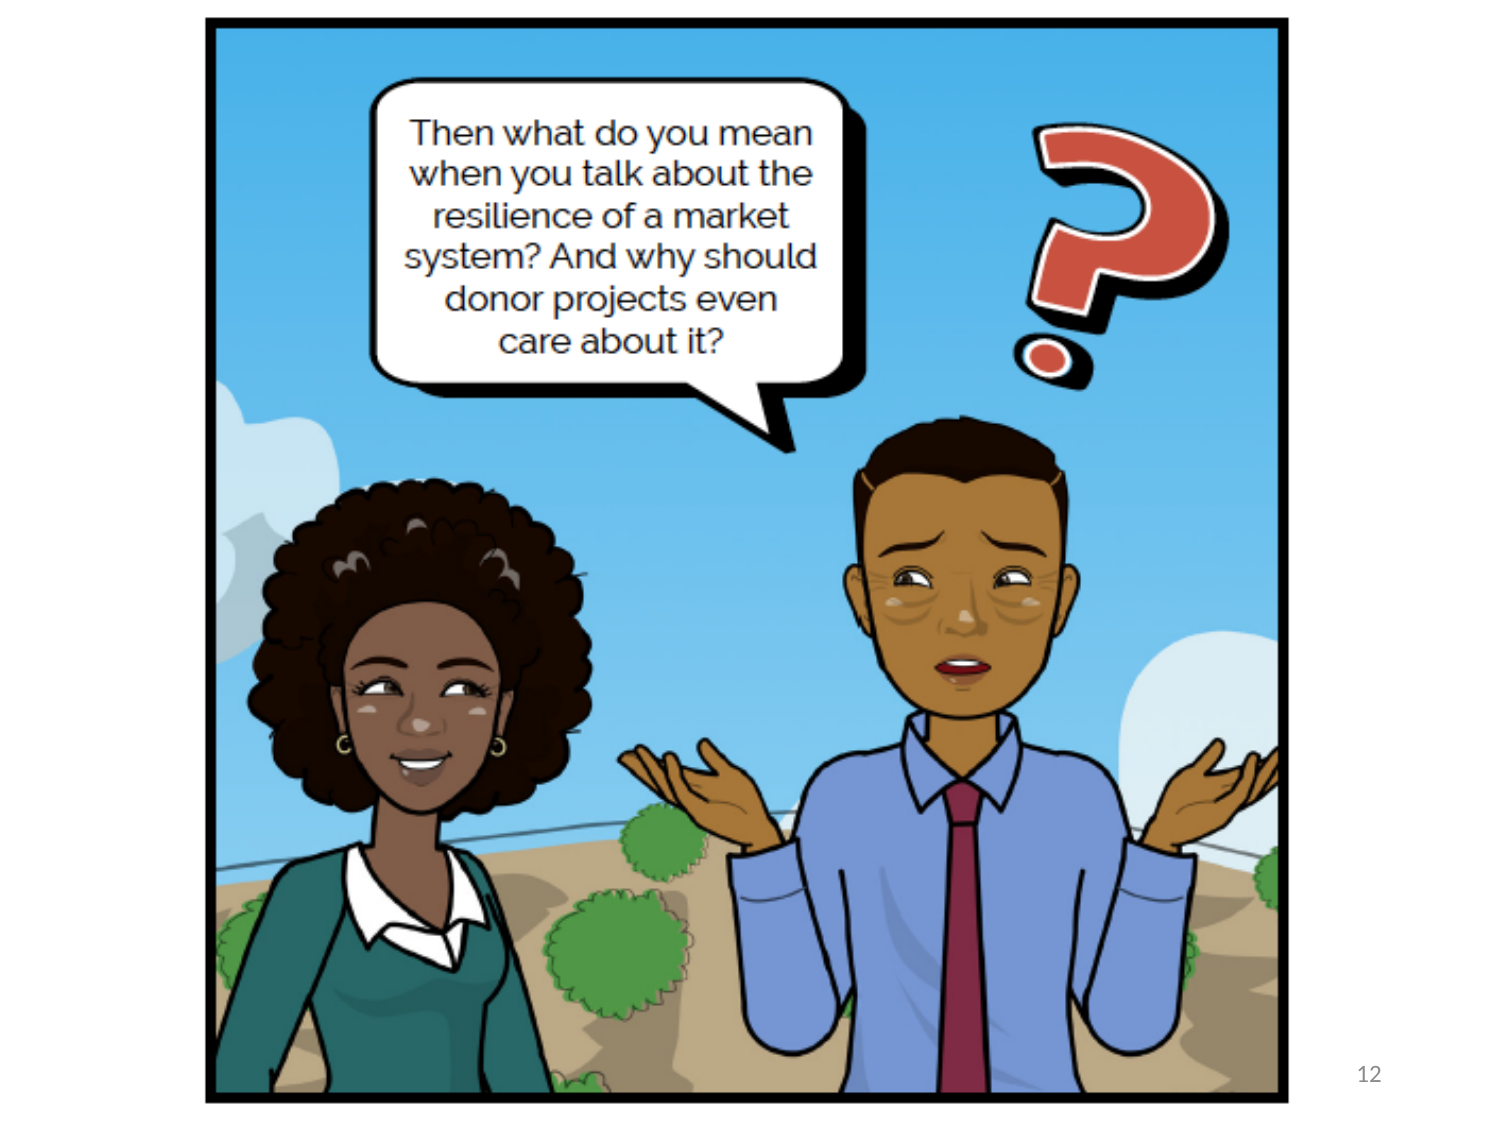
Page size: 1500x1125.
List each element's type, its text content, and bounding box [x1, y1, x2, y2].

picture [155, 0, 1347, 1125]
slide_number 11 [1347, 1042, 1397, 1103]
